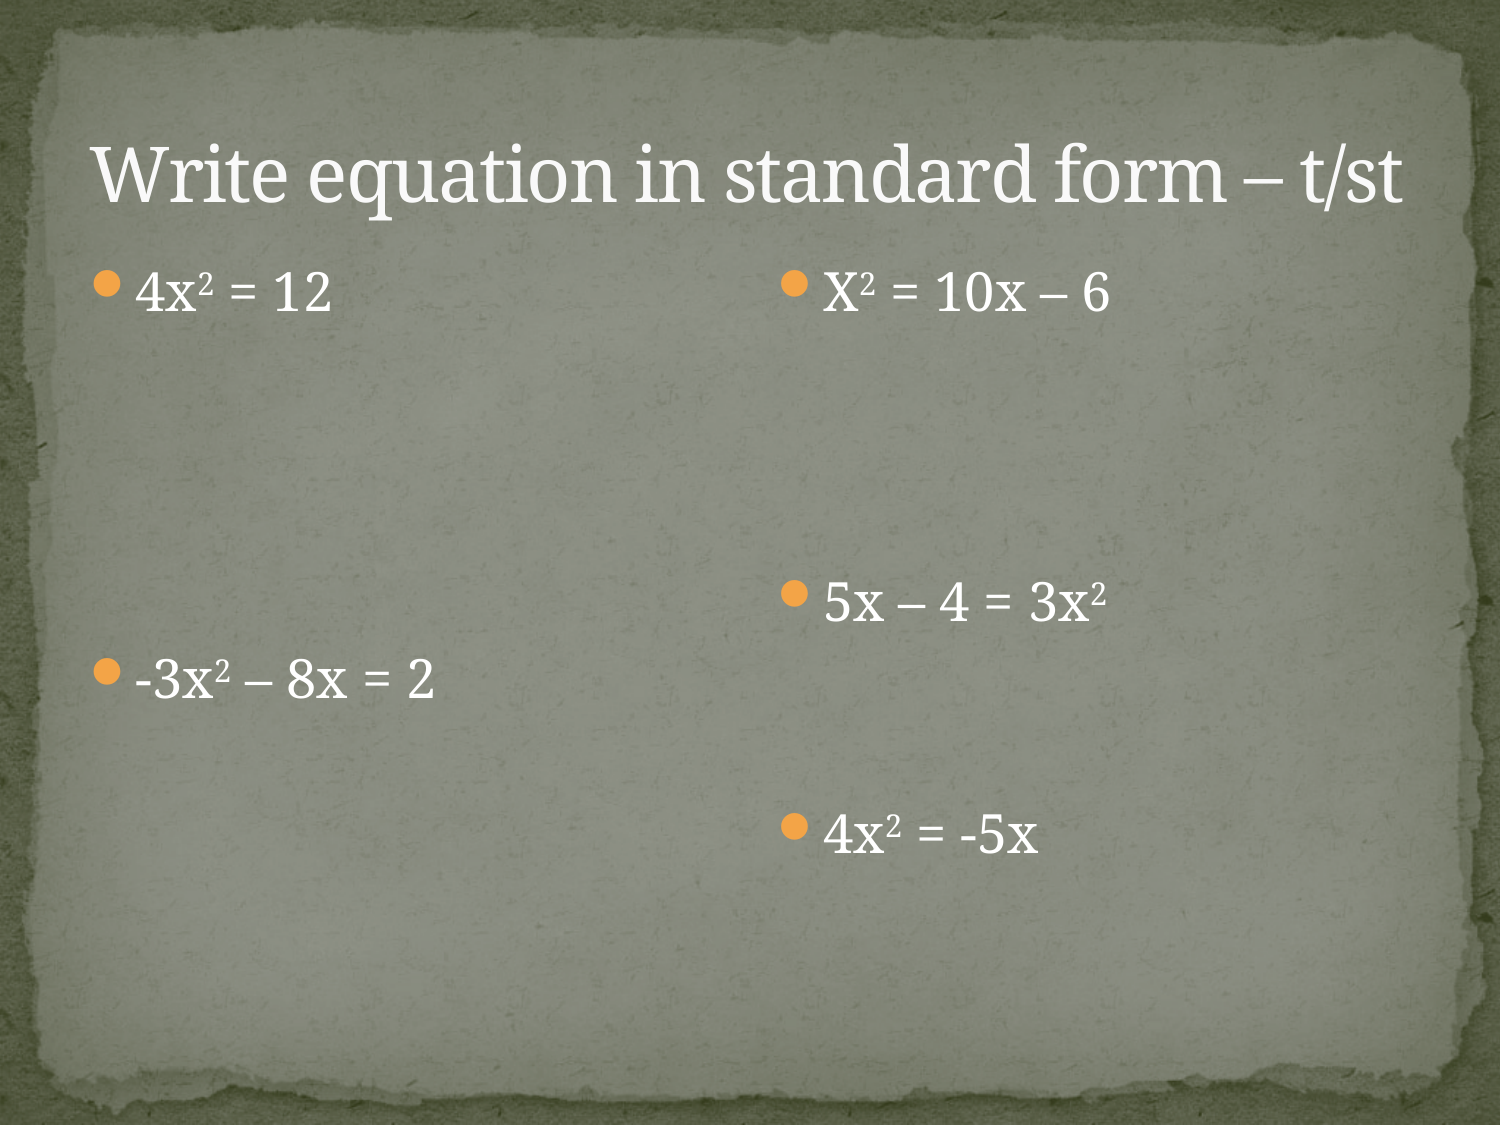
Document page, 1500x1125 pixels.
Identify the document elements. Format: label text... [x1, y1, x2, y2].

title Write equation in standard form – t/st [74, 24, 1425, 225]
list X2 = 10x – 6 5x – 4 = 3x2 4x2 = -5x [762, 249, 1429, 1000]
list 4x2 = 12 -3x2 – 8x = 2 [75, 249, 741, 1000]
